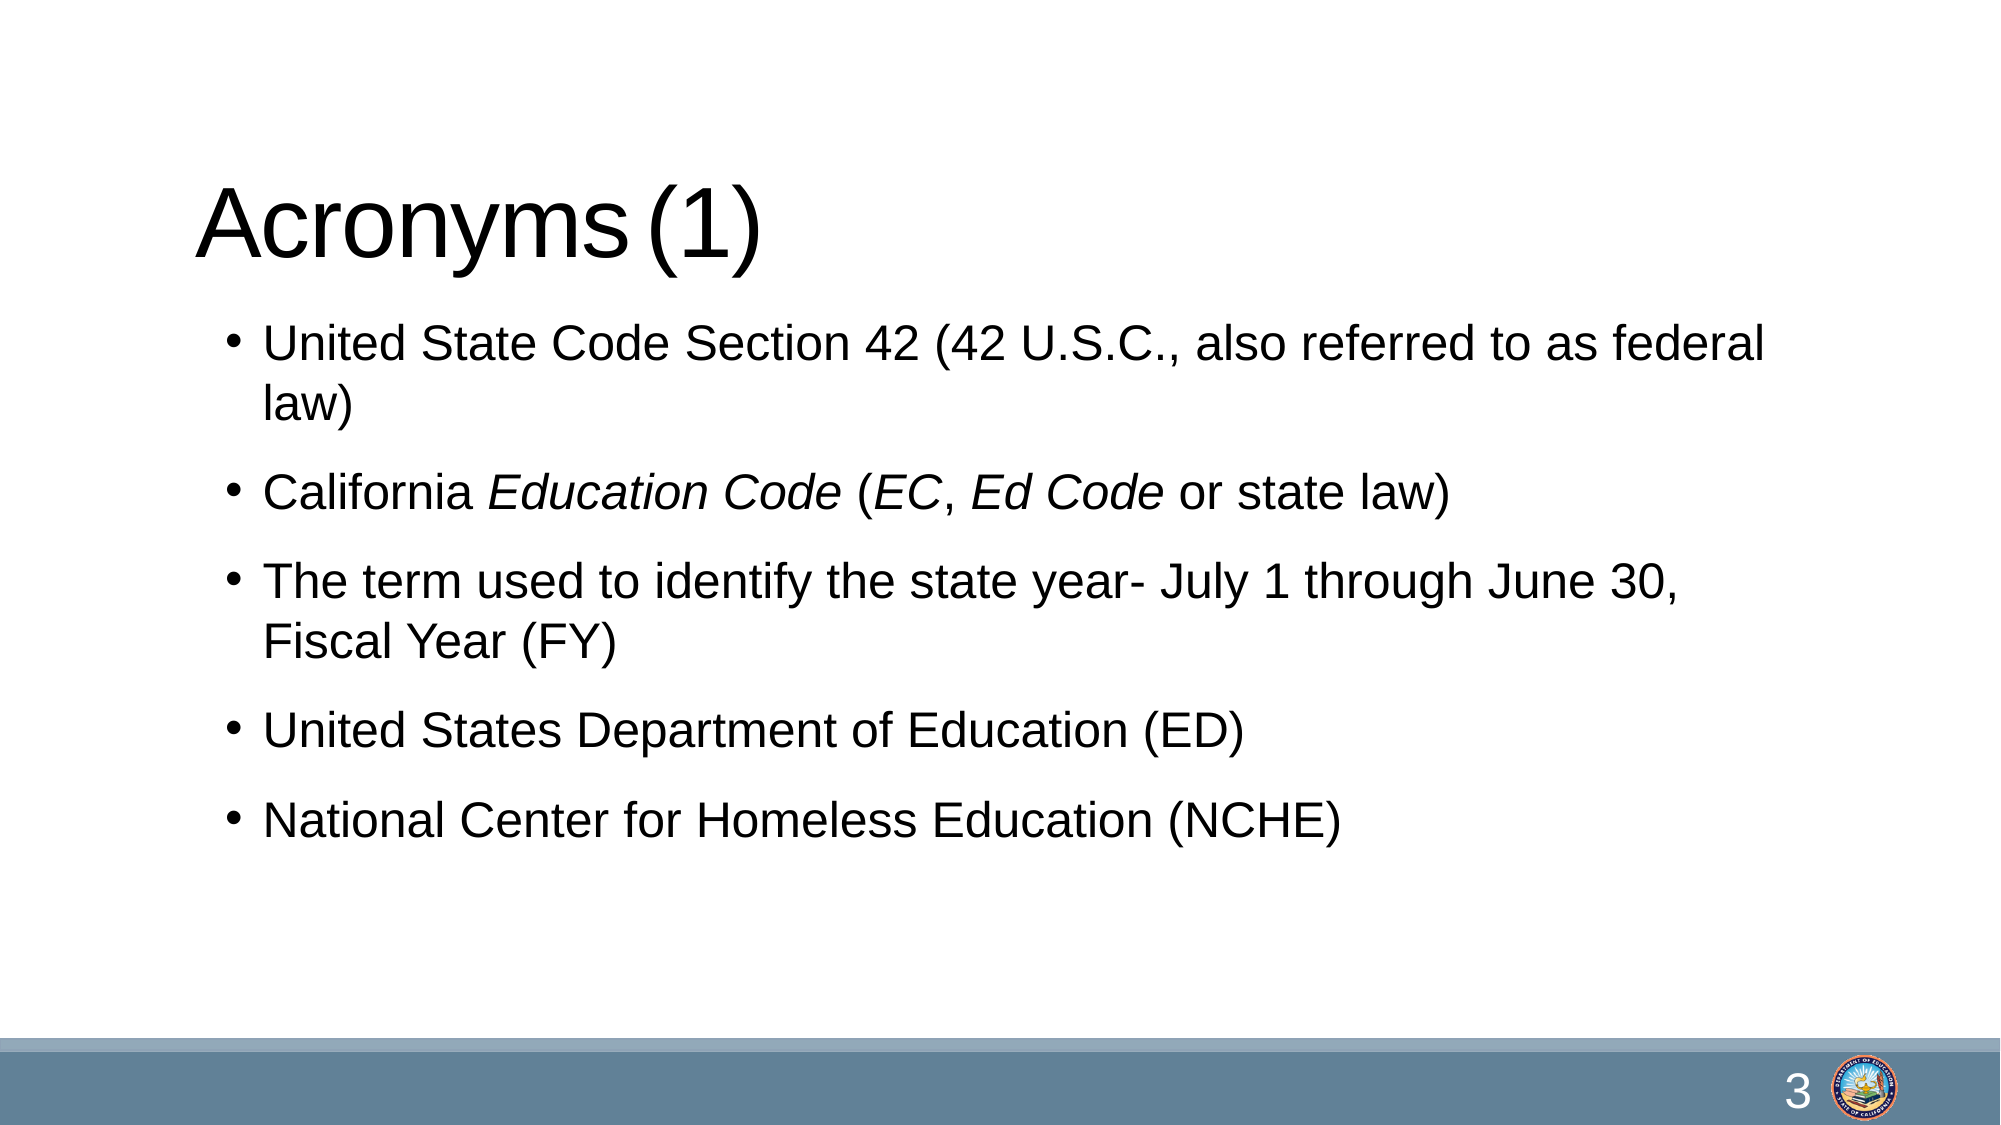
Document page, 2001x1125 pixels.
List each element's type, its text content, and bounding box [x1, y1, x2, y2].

picture [1831, 1055, 1899, 1122]
title Acronyms (1) [180, 47, 1830, 285]
list United State Code Section 42 (42 U.S.C., also referred to as federal law) California Education Code (EC, Ed Code or state law) The term used to identify the state year- July 1 through June 30, Fiscal Year (FY) United States Department of Education (ED) National Center for Homeless Education (NCHE) [180, 302, 1830, 1018]
slide_number 3 [1611, 1059, 1827, 1119]
